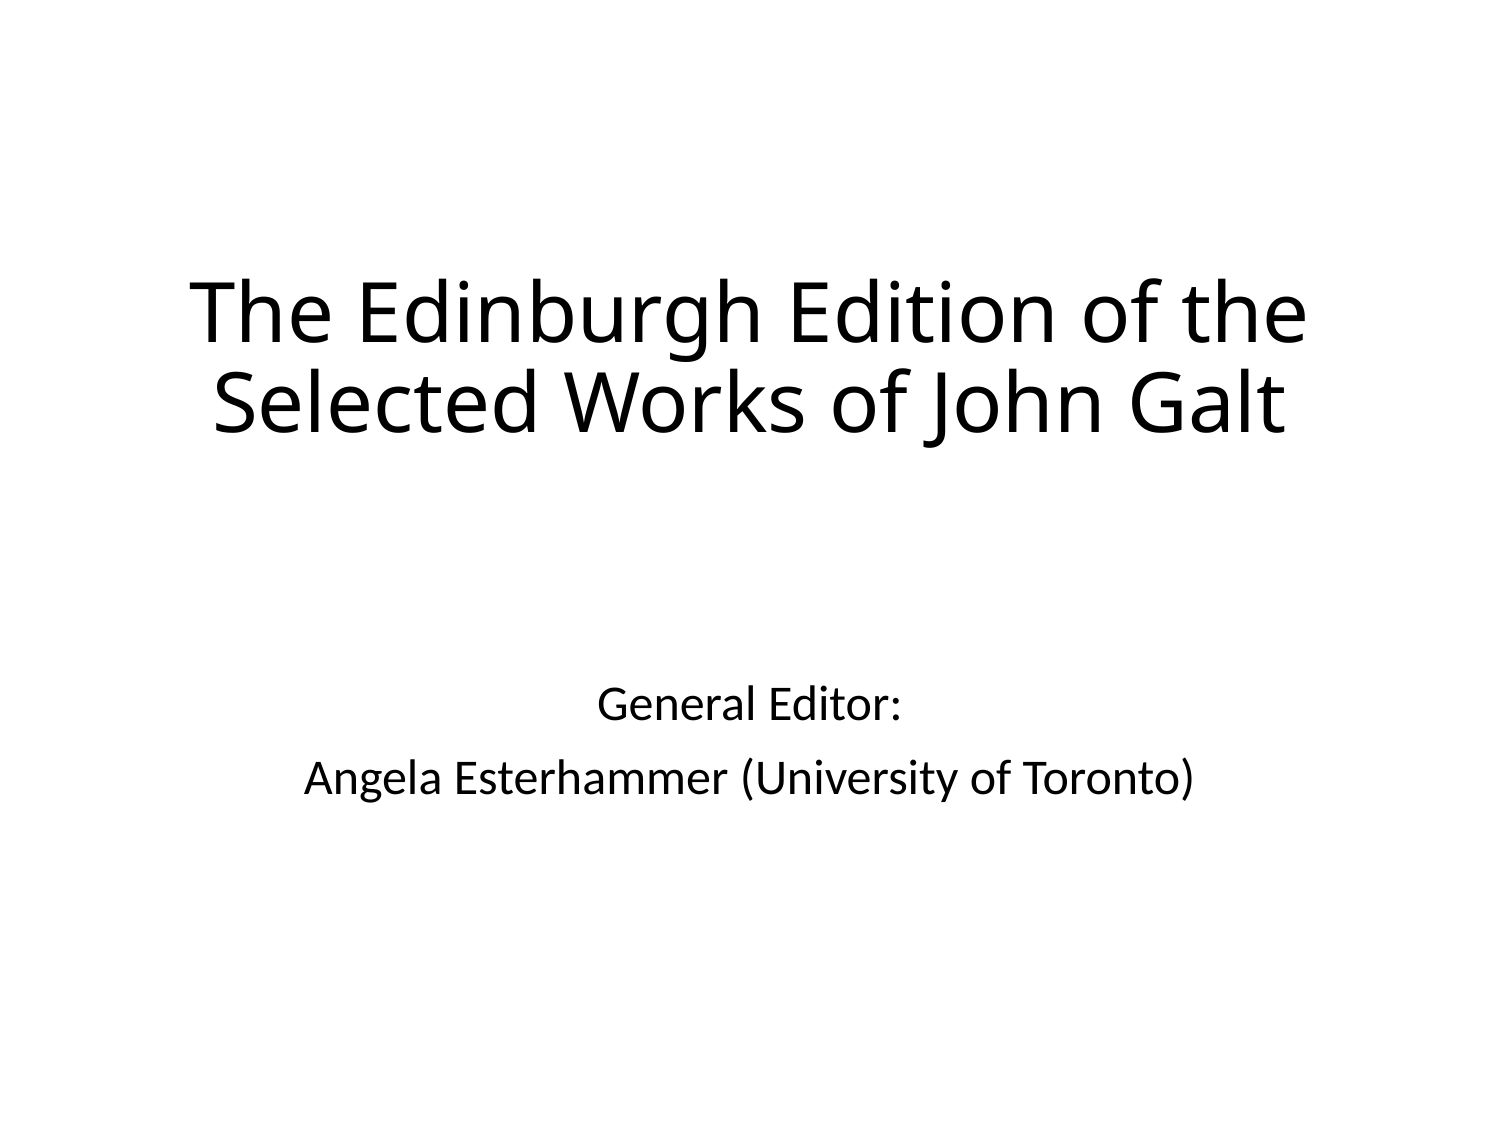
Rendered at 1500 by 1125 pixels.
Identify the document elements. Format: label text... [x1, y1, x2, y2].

title The Edinburgh Edition of the Selected Works of John Galt [112, 66, 1388, 459]
subtitle General Editor: Angela Esterhammer (University of Toronto) [187, 669, 1313, 941]
